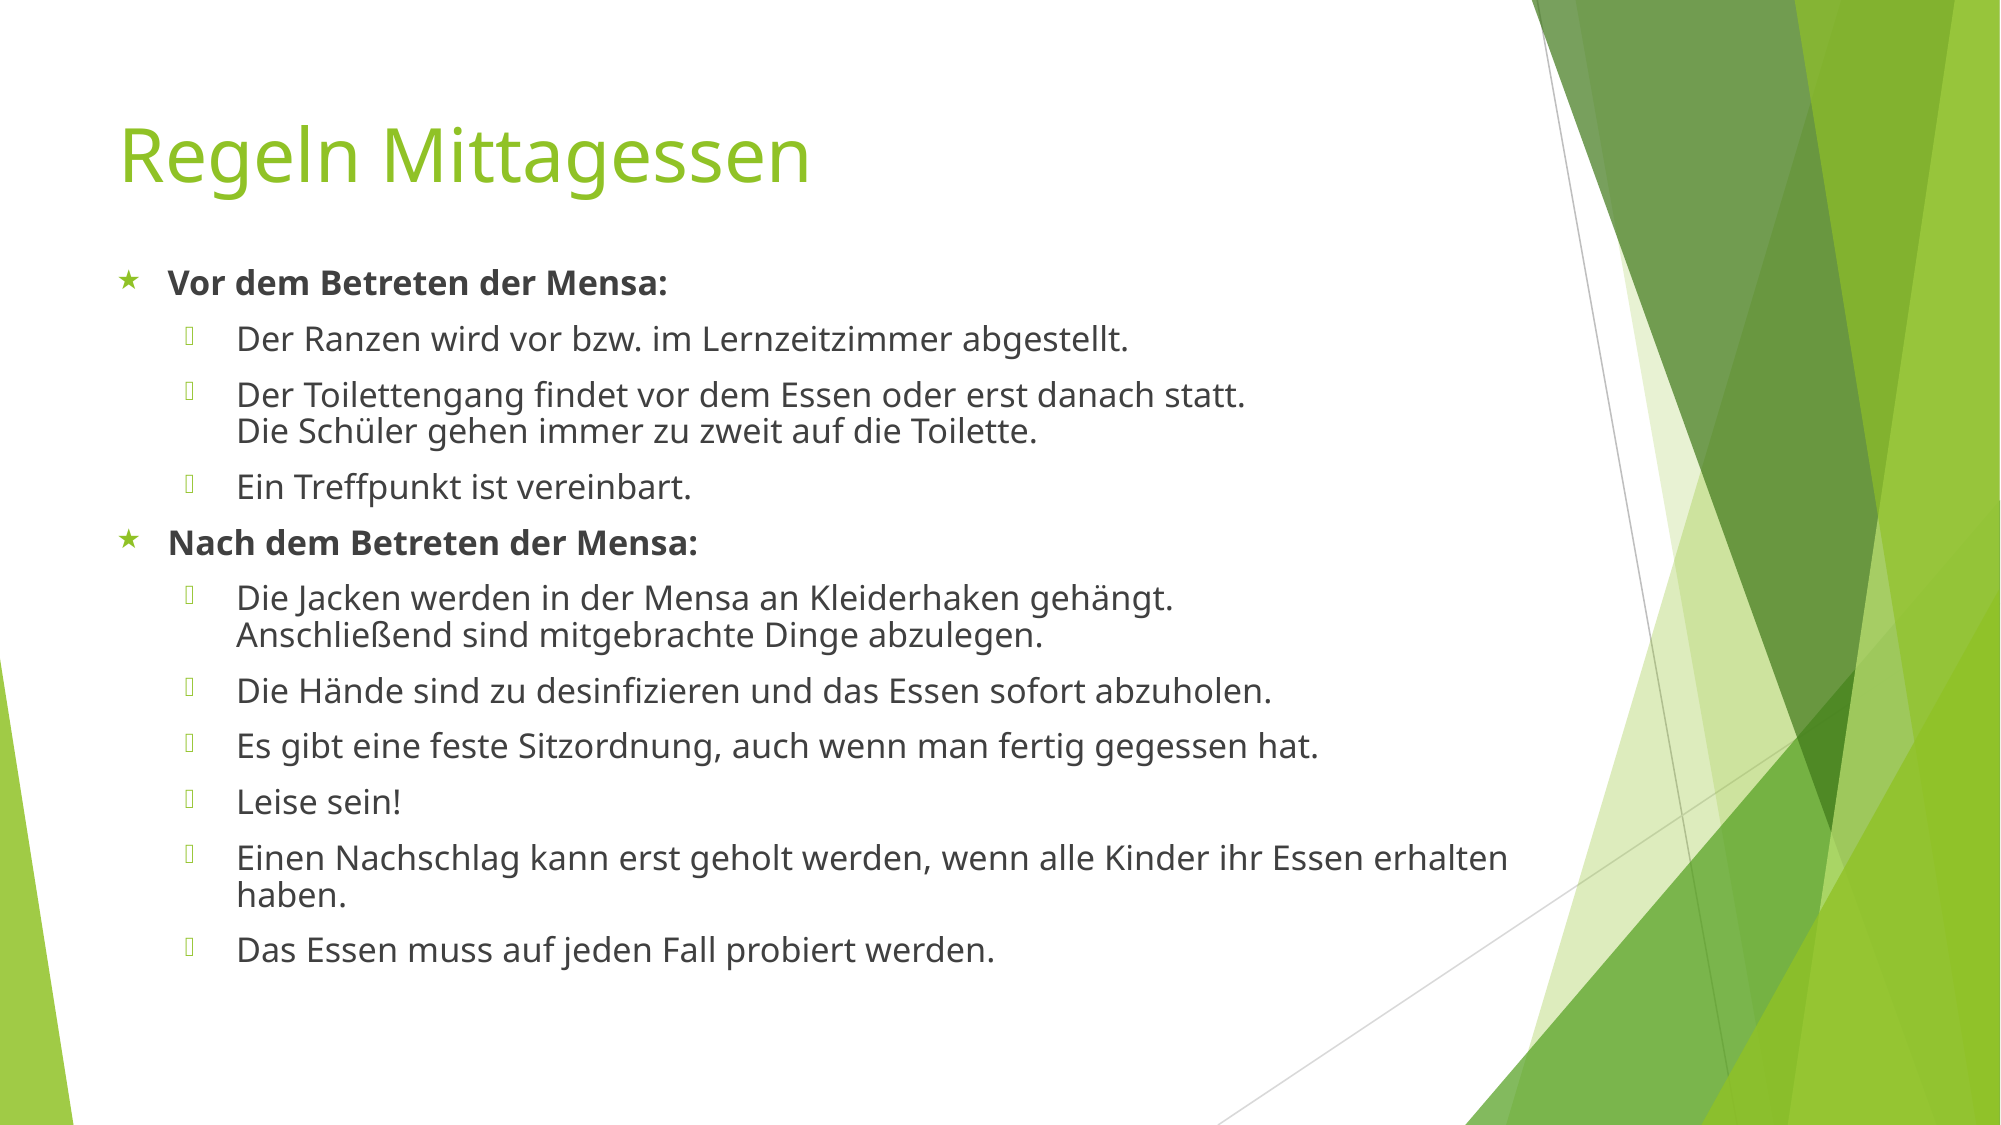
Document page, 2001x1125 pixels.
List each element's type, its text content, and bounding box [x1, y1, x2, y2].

list Vor dem Betreten der Mensa: Der Ranzen wird vor bzw. im Lernzeitzimmer abgestellt. Der Toilettengang findet vor dem Essen oder erst danach statt. Die Schüler gehen immer zu zweit auf die Toilette. Ein Treffpunkt ist vereinbart. Nach dem Betreten der Mensa: Die Jacken werden in der Mensa an Kleiderhaken gehängt. Anschließend sind mitgebrachte Dinge abzulegen. Die Hände sind zu desinfizieren und das Essen sofort abzuholen. Es gibt eine feste Sitzordnung, auch wenn man fertig gegessen hat. Leise sein! Einen Nachschlag kann erst geholt werden, wenn alle Kinder ihr Essen erhalten haben. Das Essen muss auf jeden Fall probiert werden. [108, 258, 1583, 971]
title Regeln Mittagessen [110, 99, 1522, 258]
